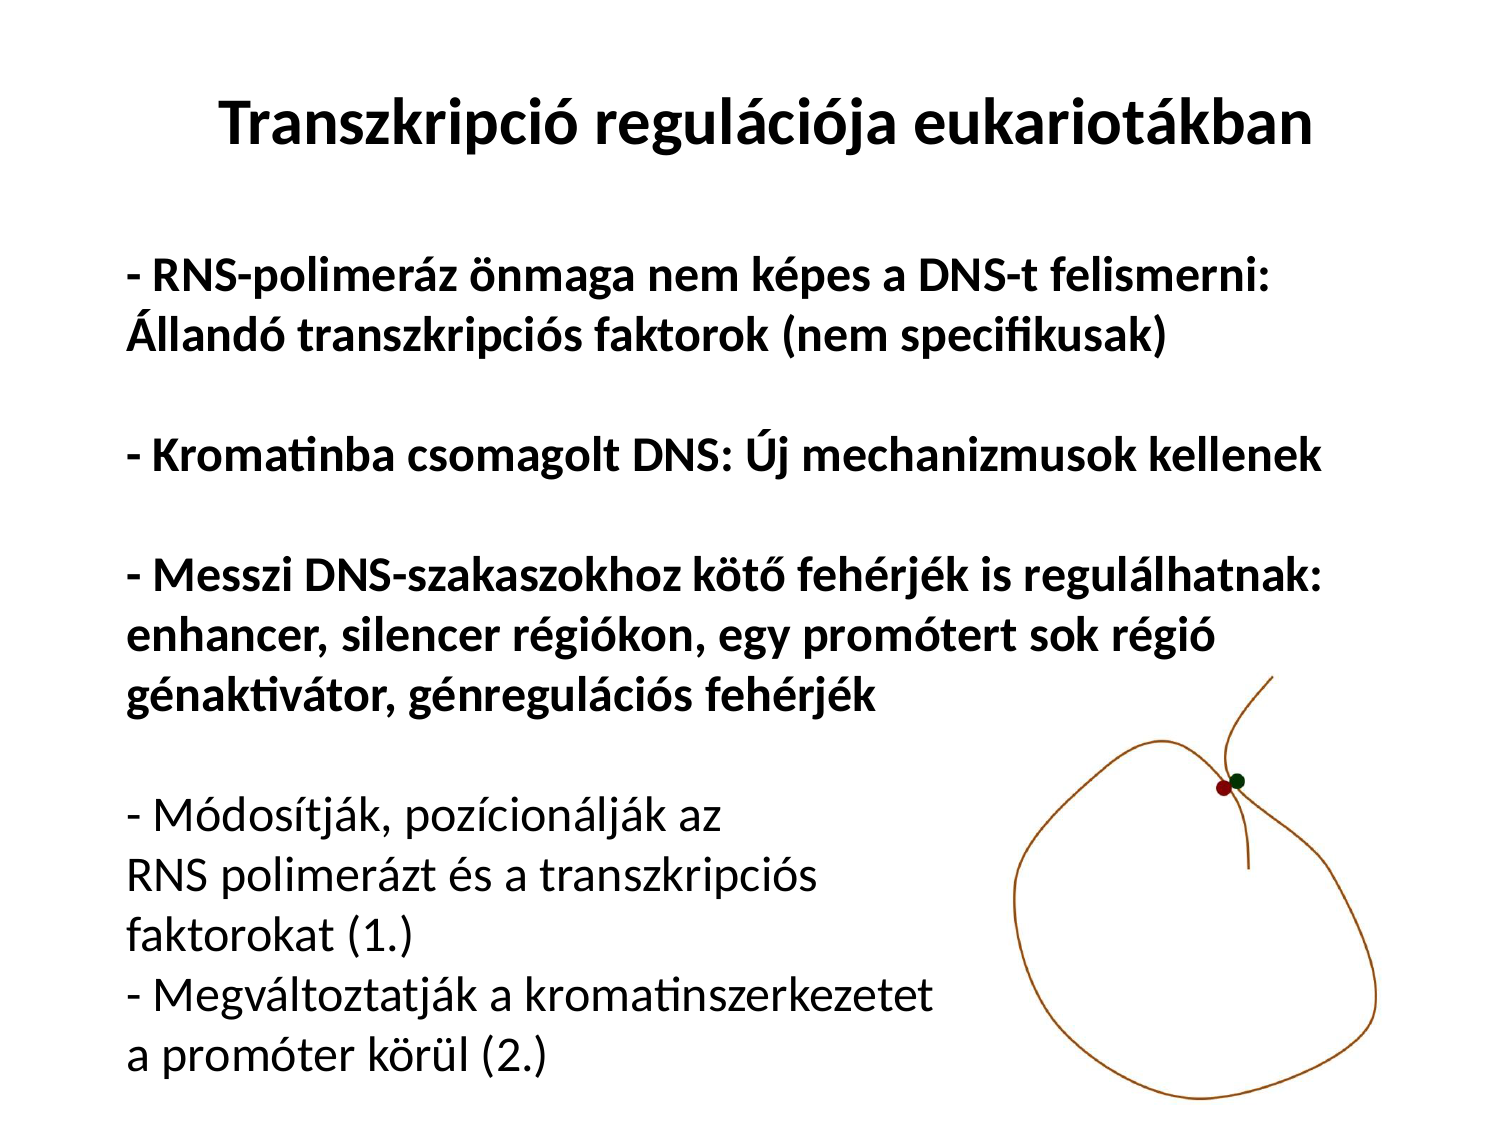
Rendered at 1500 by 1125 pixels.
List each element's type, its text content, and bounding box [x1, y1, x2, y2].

text_box Transzkripció regulációja eukariotákban [203, 70, 1331, 165]
text_box - RNS-polimeráz önmaga nem képes a DNS-t felismerni: Állandó transzkripciós faktorok (nem specifikusak) - Kromatinba csomagolt DNS: Új mechanizmusok kellenek - Messzi DNS-szakaszokhoz kötő fehérjék is regulálhatnak: enhancer, silencer régiókon, egy promótert sok régió génaktivátor, génregulációs fehérjék - Módosítják, pozícionálják az RNS polimerázt és a transzkripciós faktorokat (1.) - Megváltoztatják a kromatinszerkezetet a promóter körül (2.) [111, 234, 1340, 1090]
picture [972, 661, 1427, 1125]
